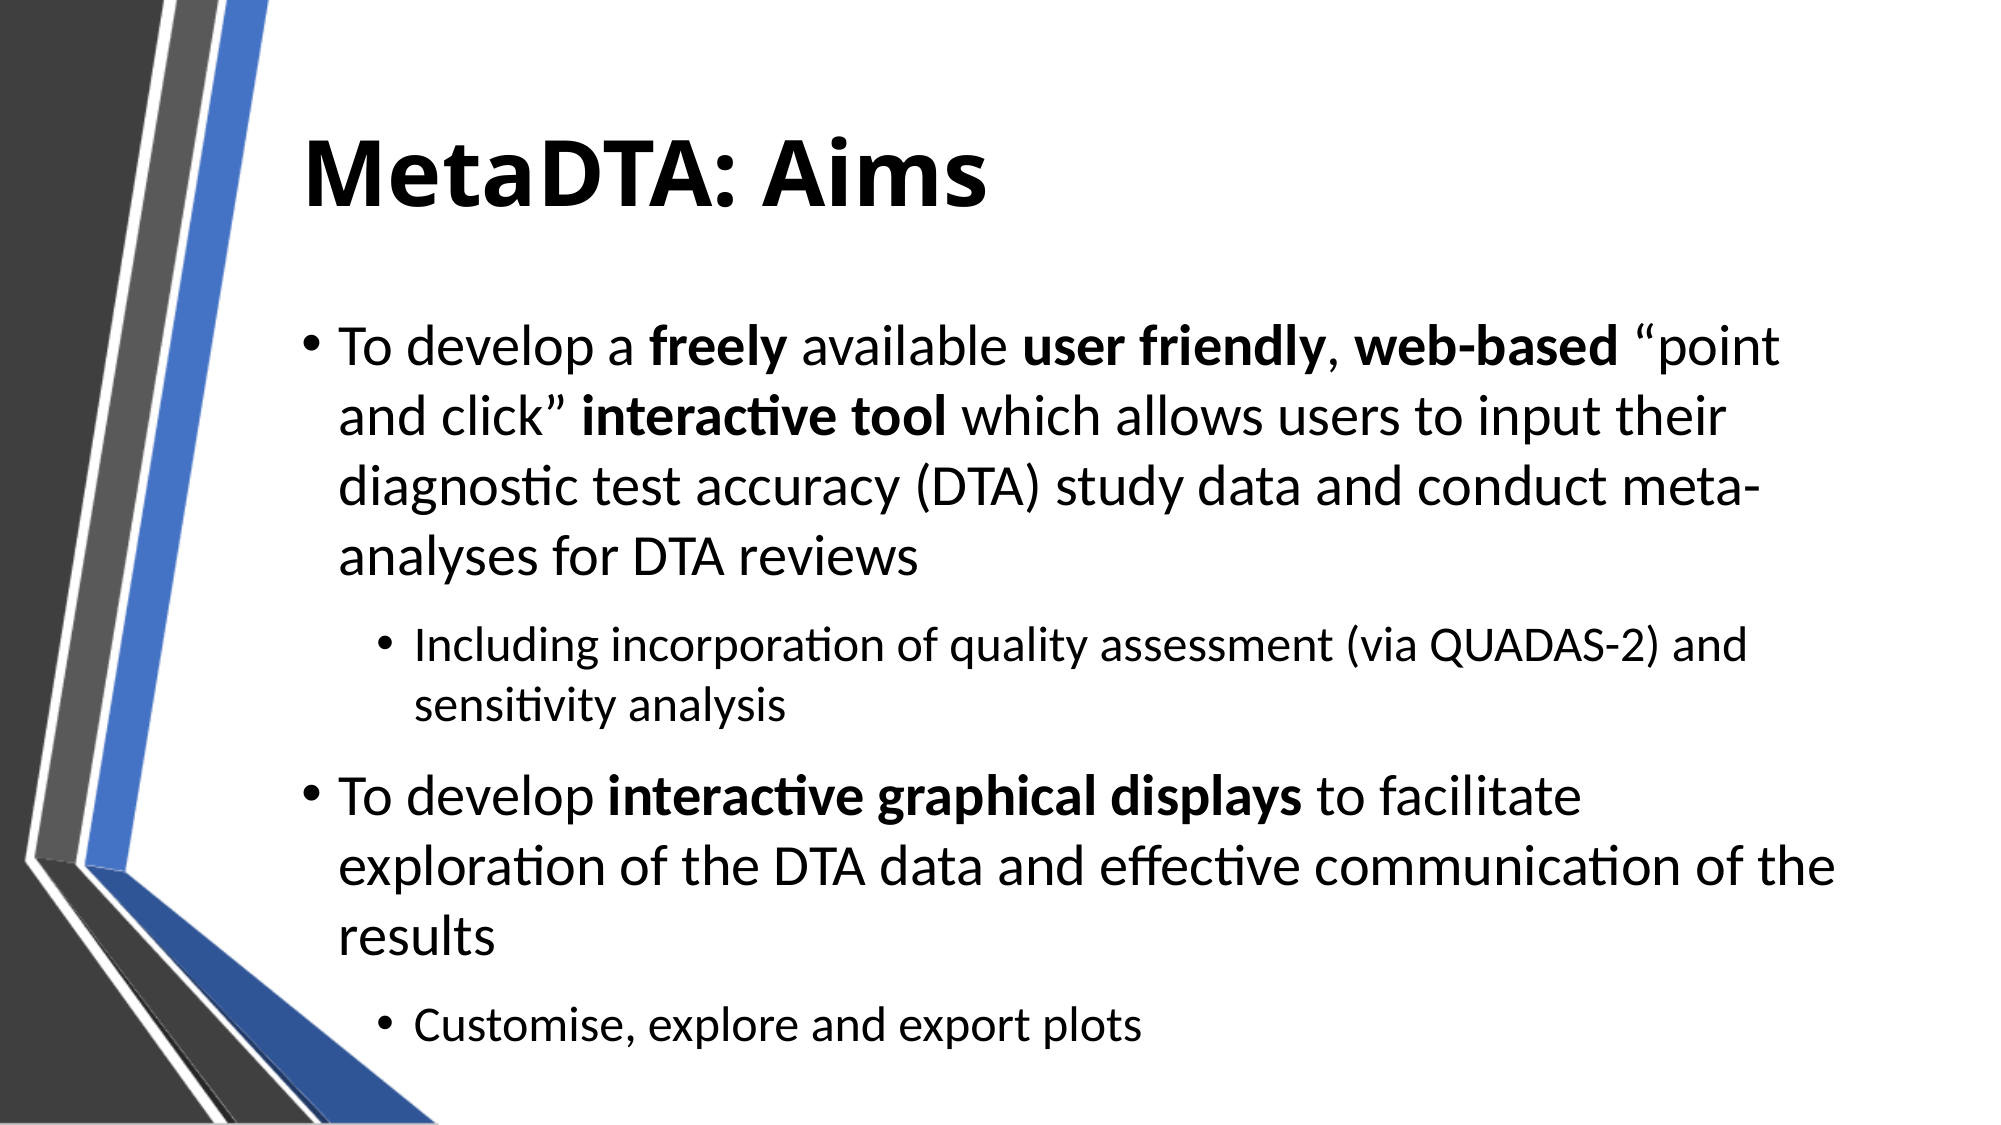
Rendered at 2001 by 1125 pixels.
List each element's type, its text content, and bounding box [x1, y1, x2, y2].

title MetaDTA: Aims [439, 56, 1863, 297]
picture [0, 0, 439, 1125]
list To develop a freely available user friendly, web-based “point and click” interactive tool which allows users to input their diagnostic test accuracy (DTA) study data and conduct meta-analyses for DTA reviews Including incorporation of quality assessment (via QUADAS-2) and sensitivity analysis To develop interactive graphical displays to facilitate exploration of the DTA data and effective communication of the results Customise, explore and export plots [439, 299, 1863, 1060]
